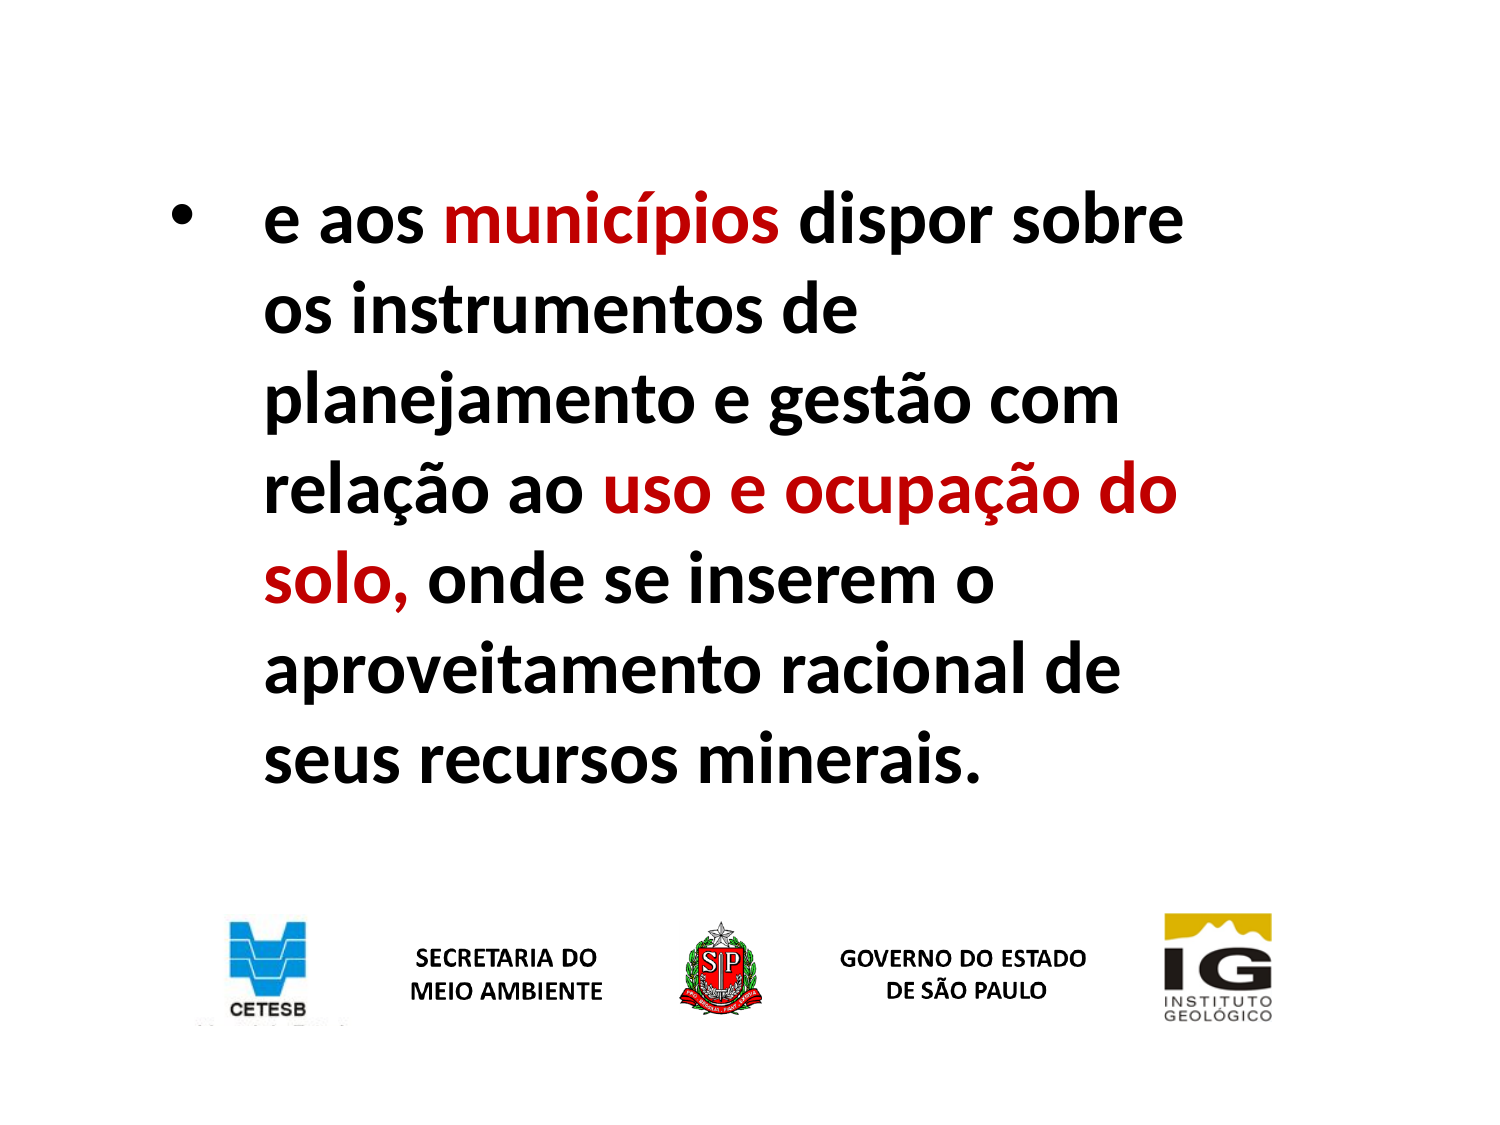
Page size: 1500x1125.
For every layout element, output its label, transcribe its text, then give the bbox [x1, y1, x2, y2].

text_box e aos municípios dispor sobre os instrumentos de planejamento e gestão com relação ao uso e ocupação do solo, onde se inserem o aproveitamento racional de seus recursos minerais. [154, 160, 1286, 806]
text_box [194, 913, 1272, 1026]
